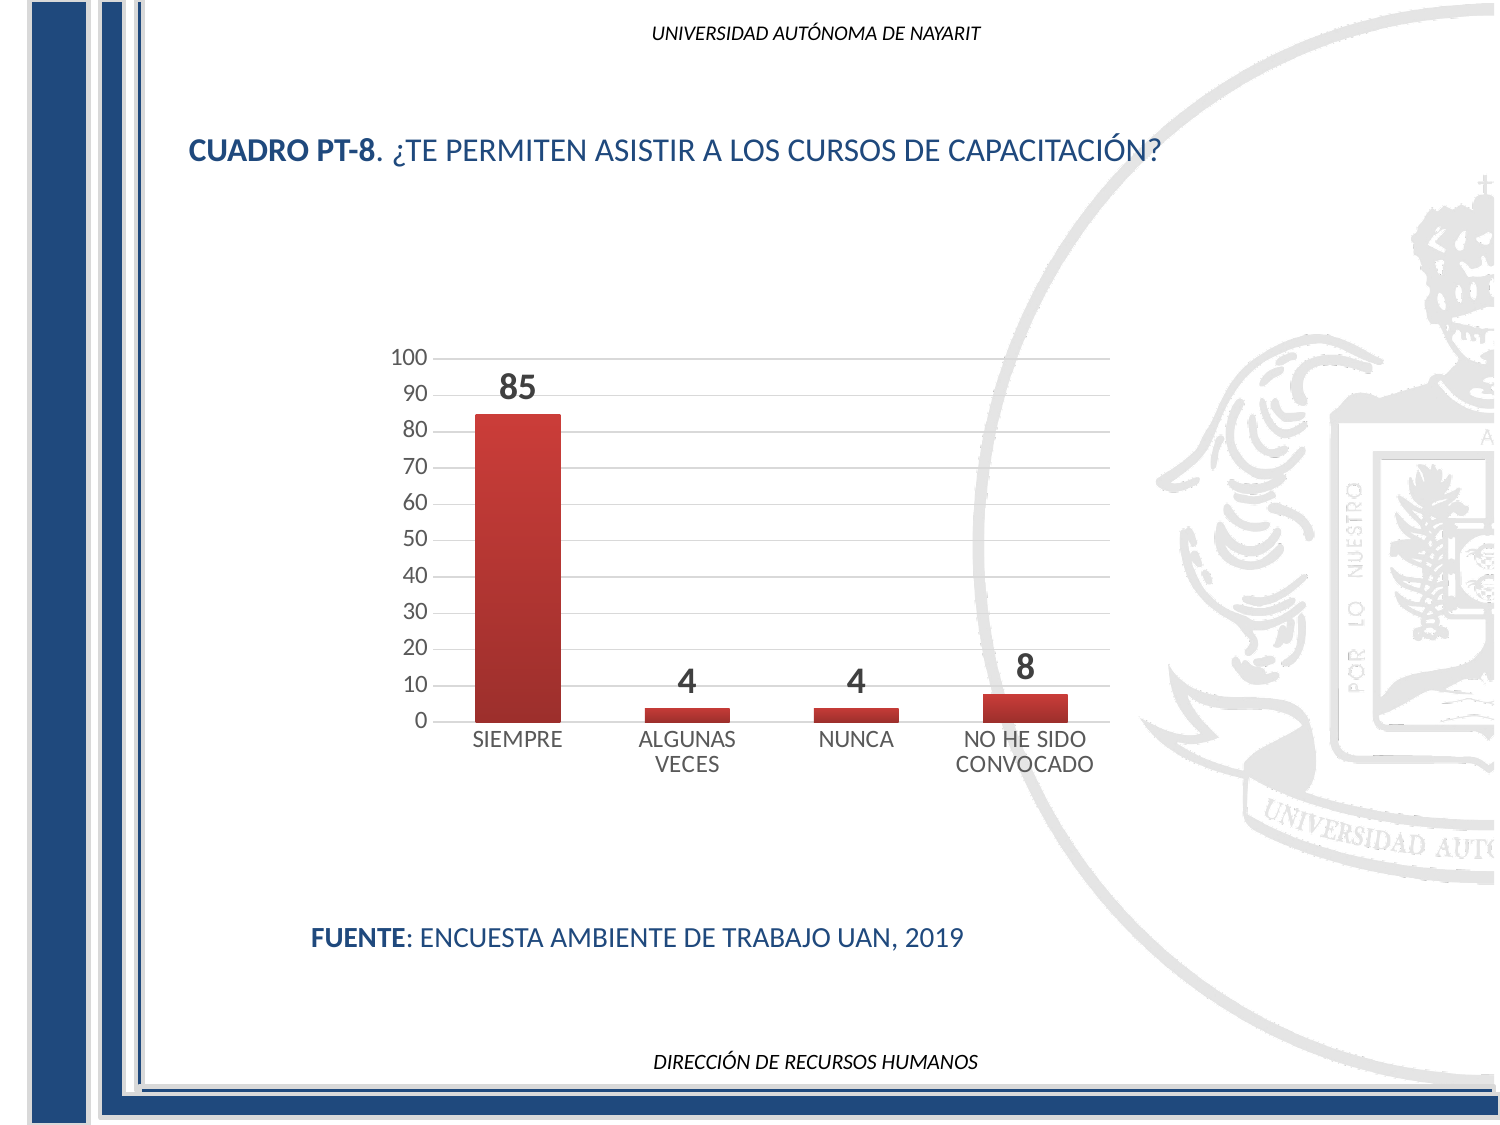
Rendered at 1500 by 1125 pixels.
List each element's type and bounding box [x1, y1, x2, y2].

text_box [29, 0, 1500, 1125]
chart [374, 337, 1126, 788]
